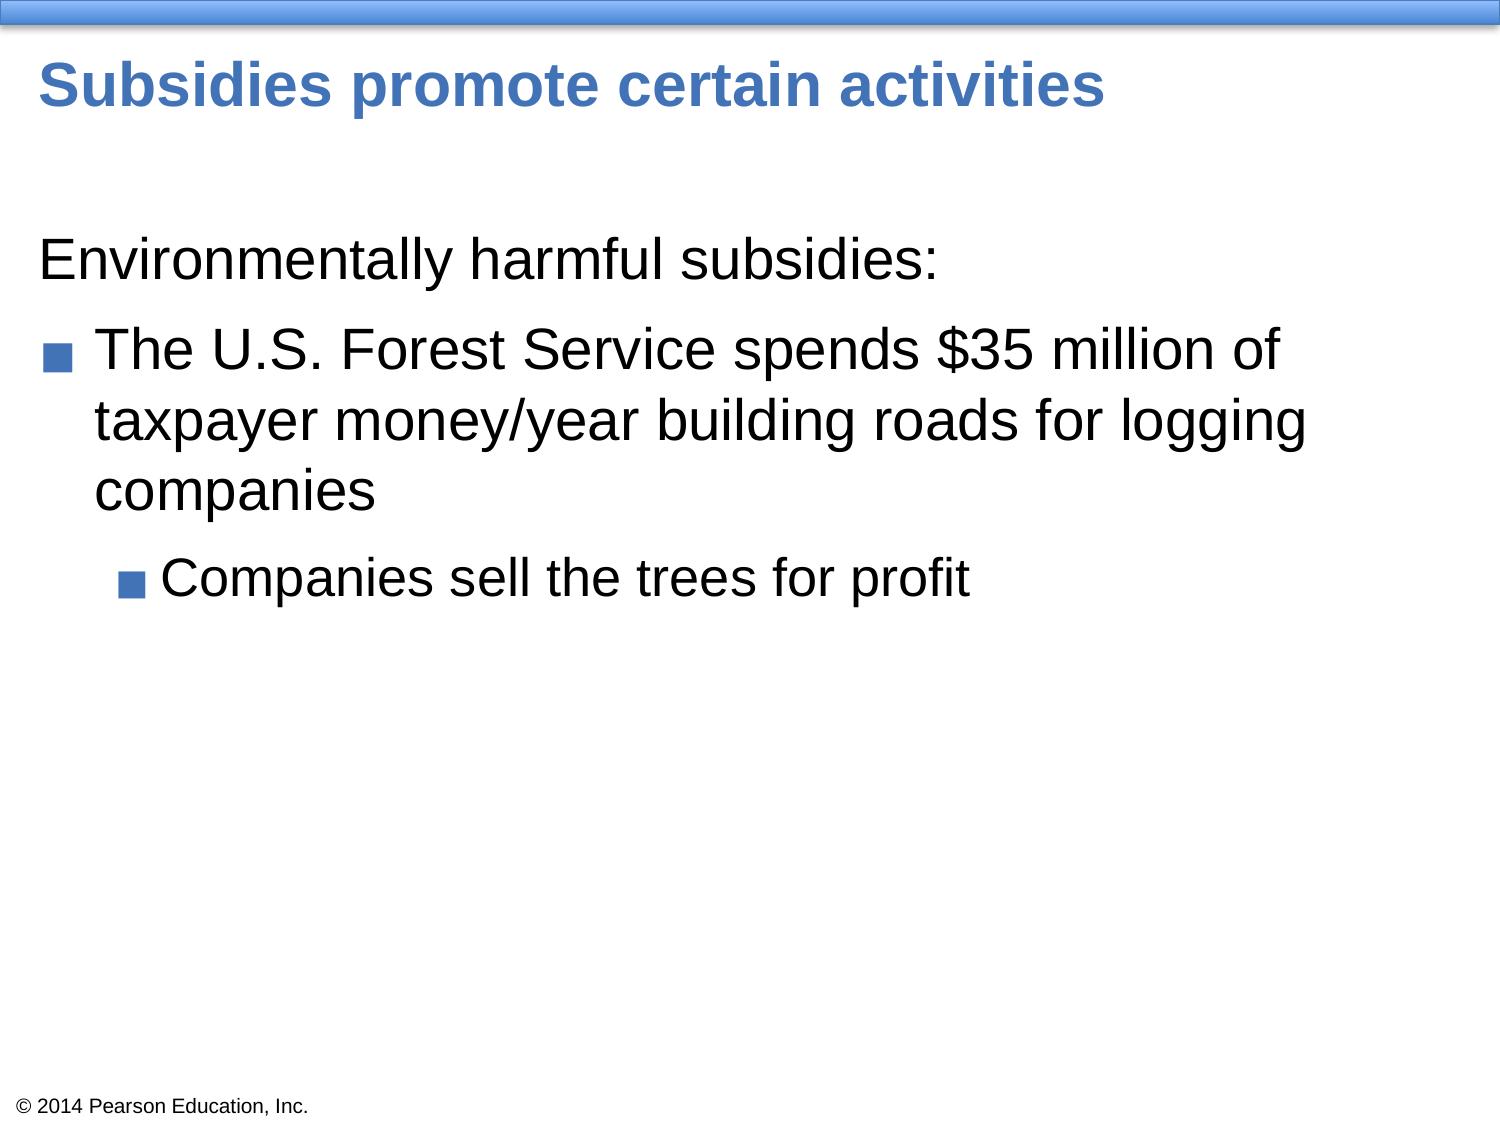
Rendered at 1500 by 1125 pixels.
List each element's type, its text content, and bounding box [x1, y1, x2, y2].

title Subsidies promote certain activities [23, 36, 1476, 213]
list Environmentally harmful subsidies: The U.S. Forest Service spends $35 million of taxpayer money/year building roads for logging companies Companies sell the trees for profit [23, 213, 1476, 1005]
